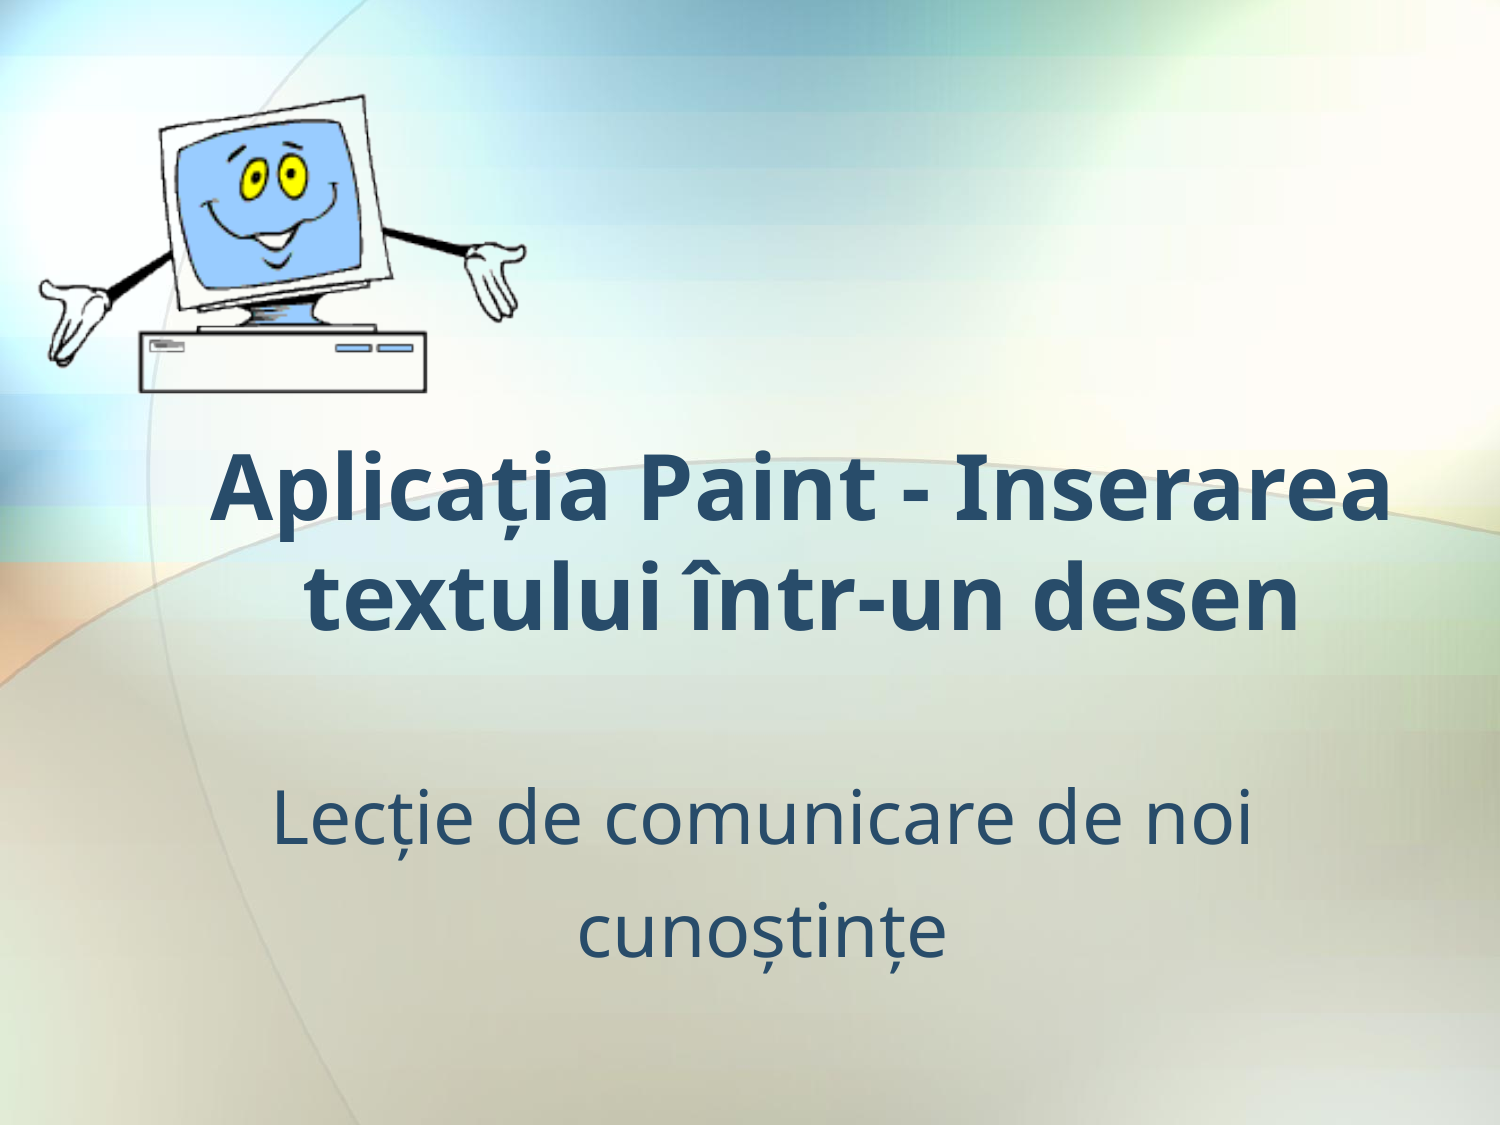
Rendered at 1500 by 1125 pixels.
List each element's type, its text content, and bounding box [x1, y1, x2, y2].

picture [0, 0, 1500, 1125]
title Aplicația Paint - Inserarea textului într-un desen [159, 432, 1448, 646]
subtitle Lecție de comunicare de noi cunoștințe [100, 739, 1426, 845]
